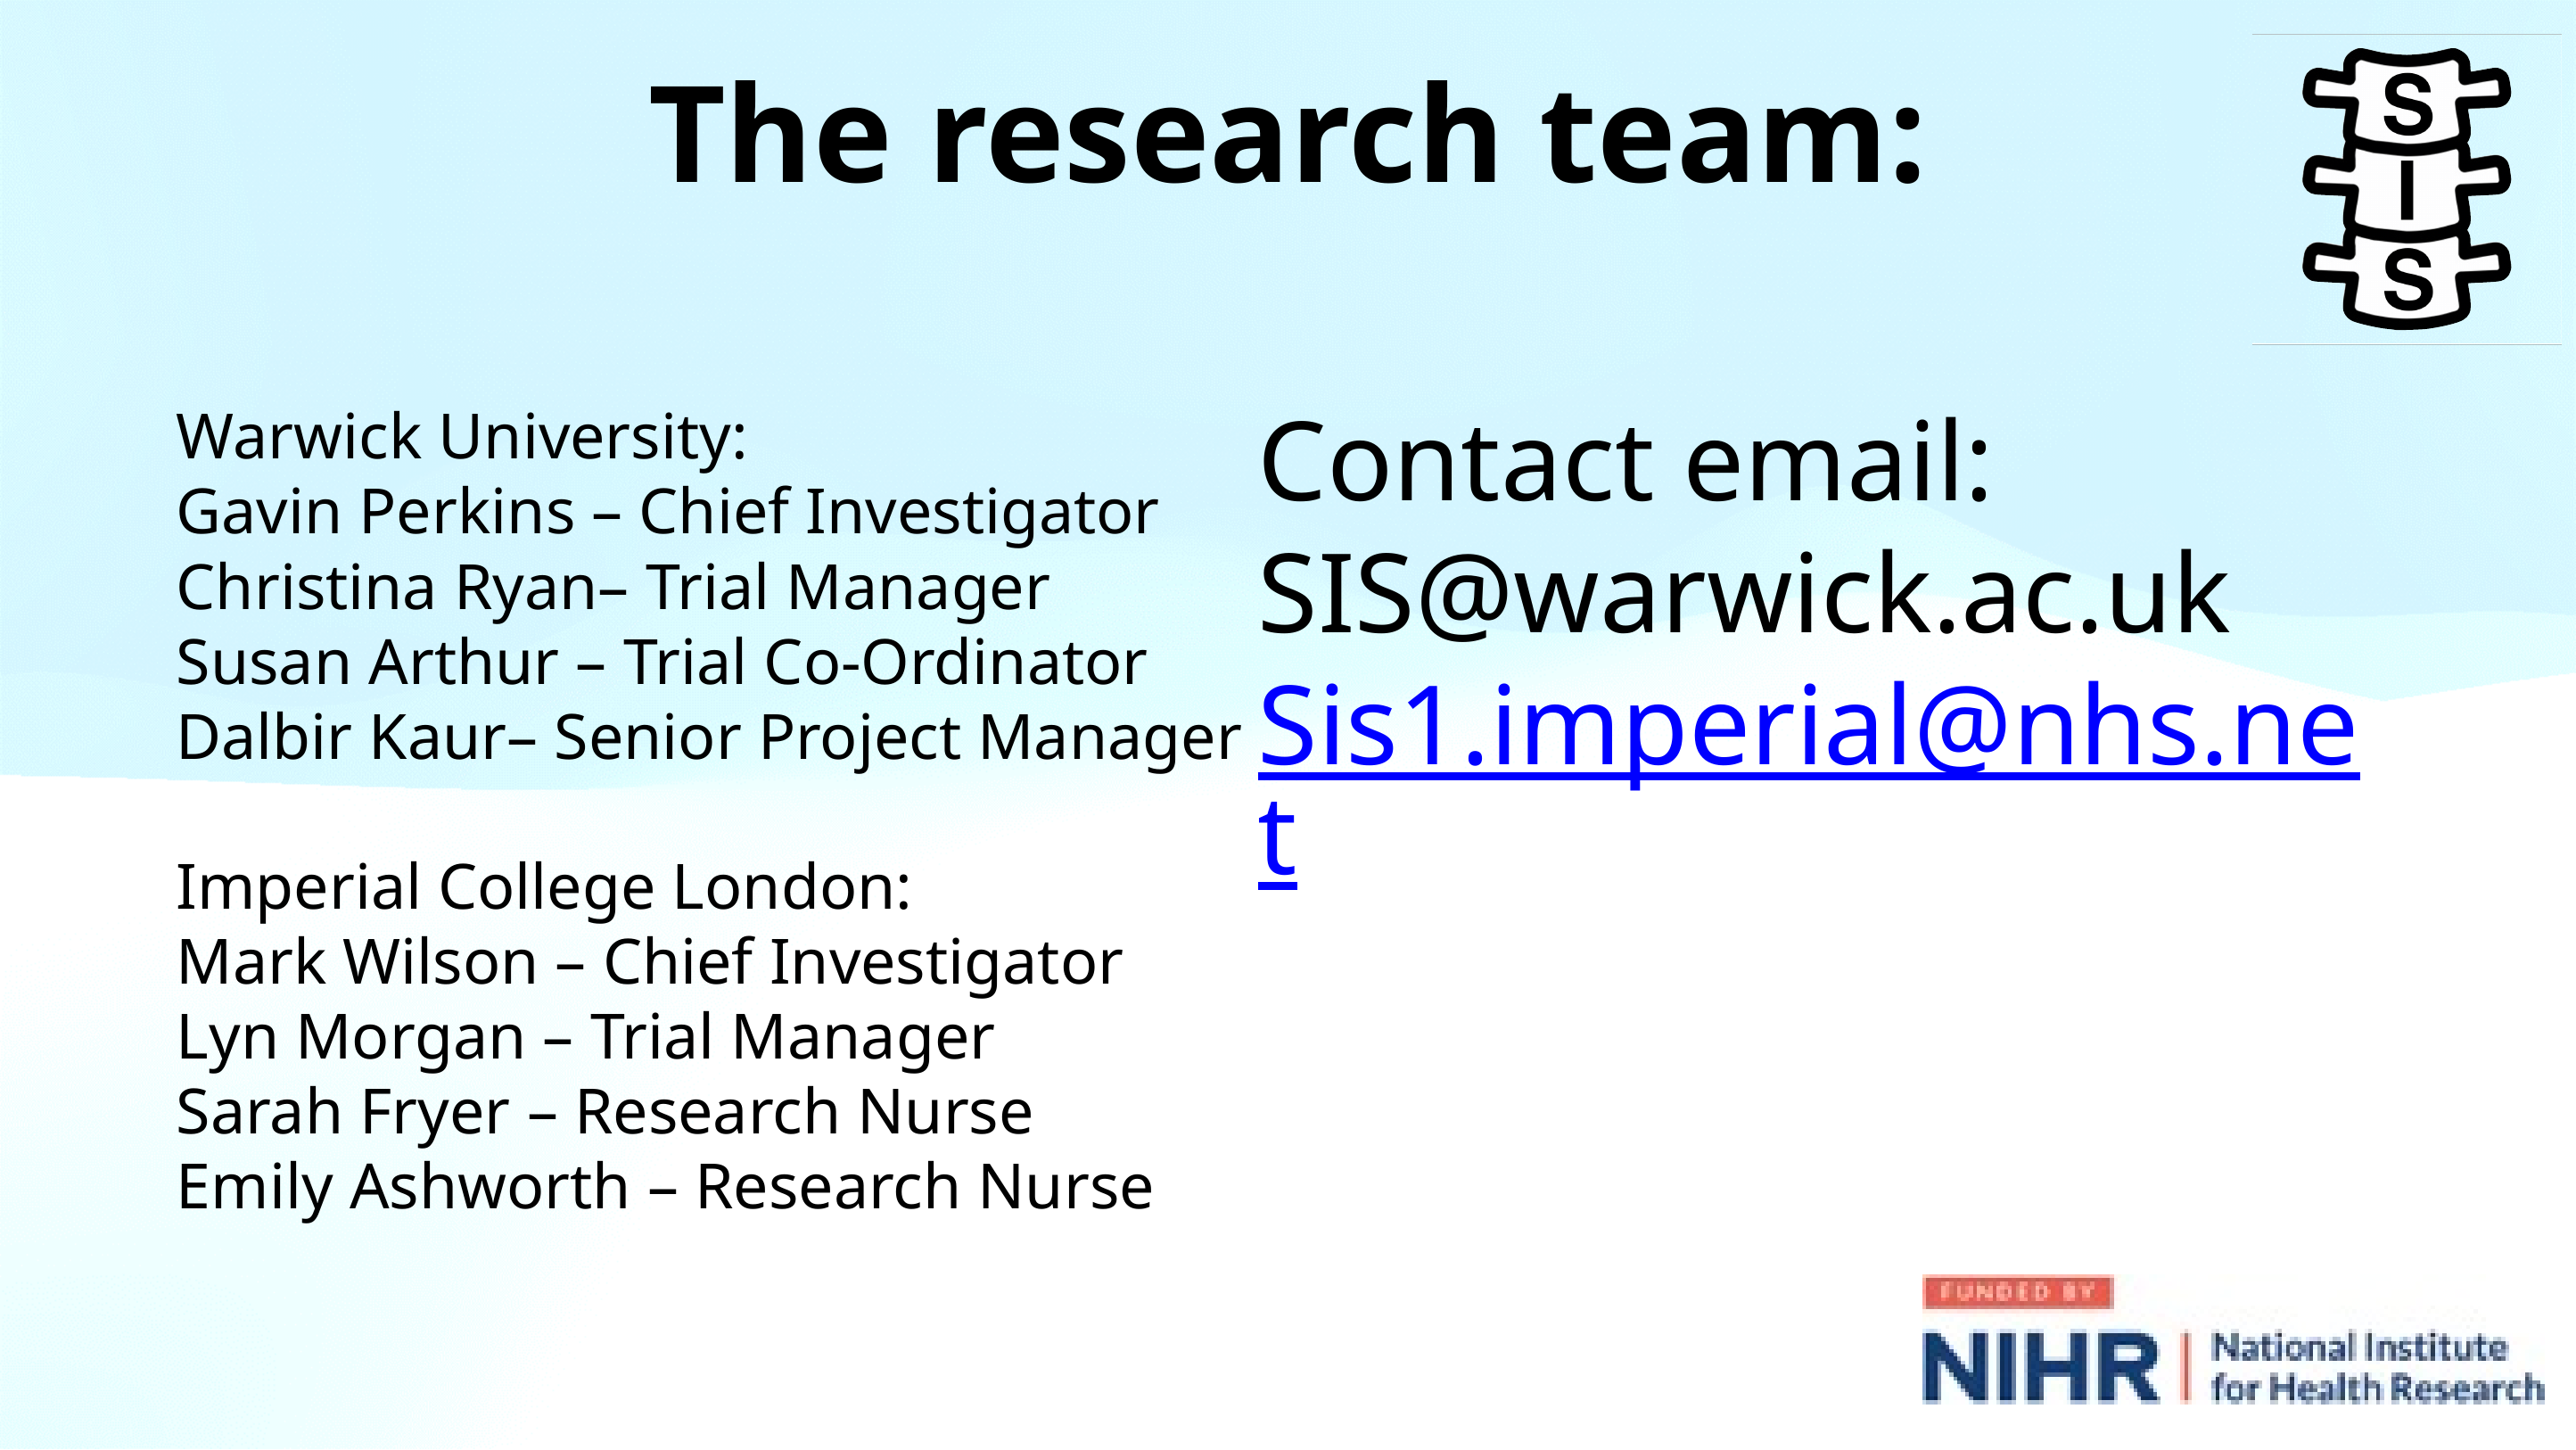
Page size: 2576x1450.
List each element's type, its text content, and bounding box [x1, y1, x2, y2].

picture [0, 0, 2576, 1449]
text_box Warwick University: Gavin Perkins – Chief Investigator Christina Ryan– Trial Manager Susan Arthur – Trial Co-Ordinator Dalbir Kaur– Senior Project Manager Imperial College London: Mark Wilson – Chief Investigator Lyn Morgan – Trial Manager Sarah Fryer – Research Nurse Emily Ashworth – Research Nurse [169, 314, 1288, 1255]
text_box The research team: [644, 45, 1932, 211]
text_box Contact email: SIS@warwick.ac.uk Sis1.imperial@nhs.net [1250, 383, 2372, 988]
